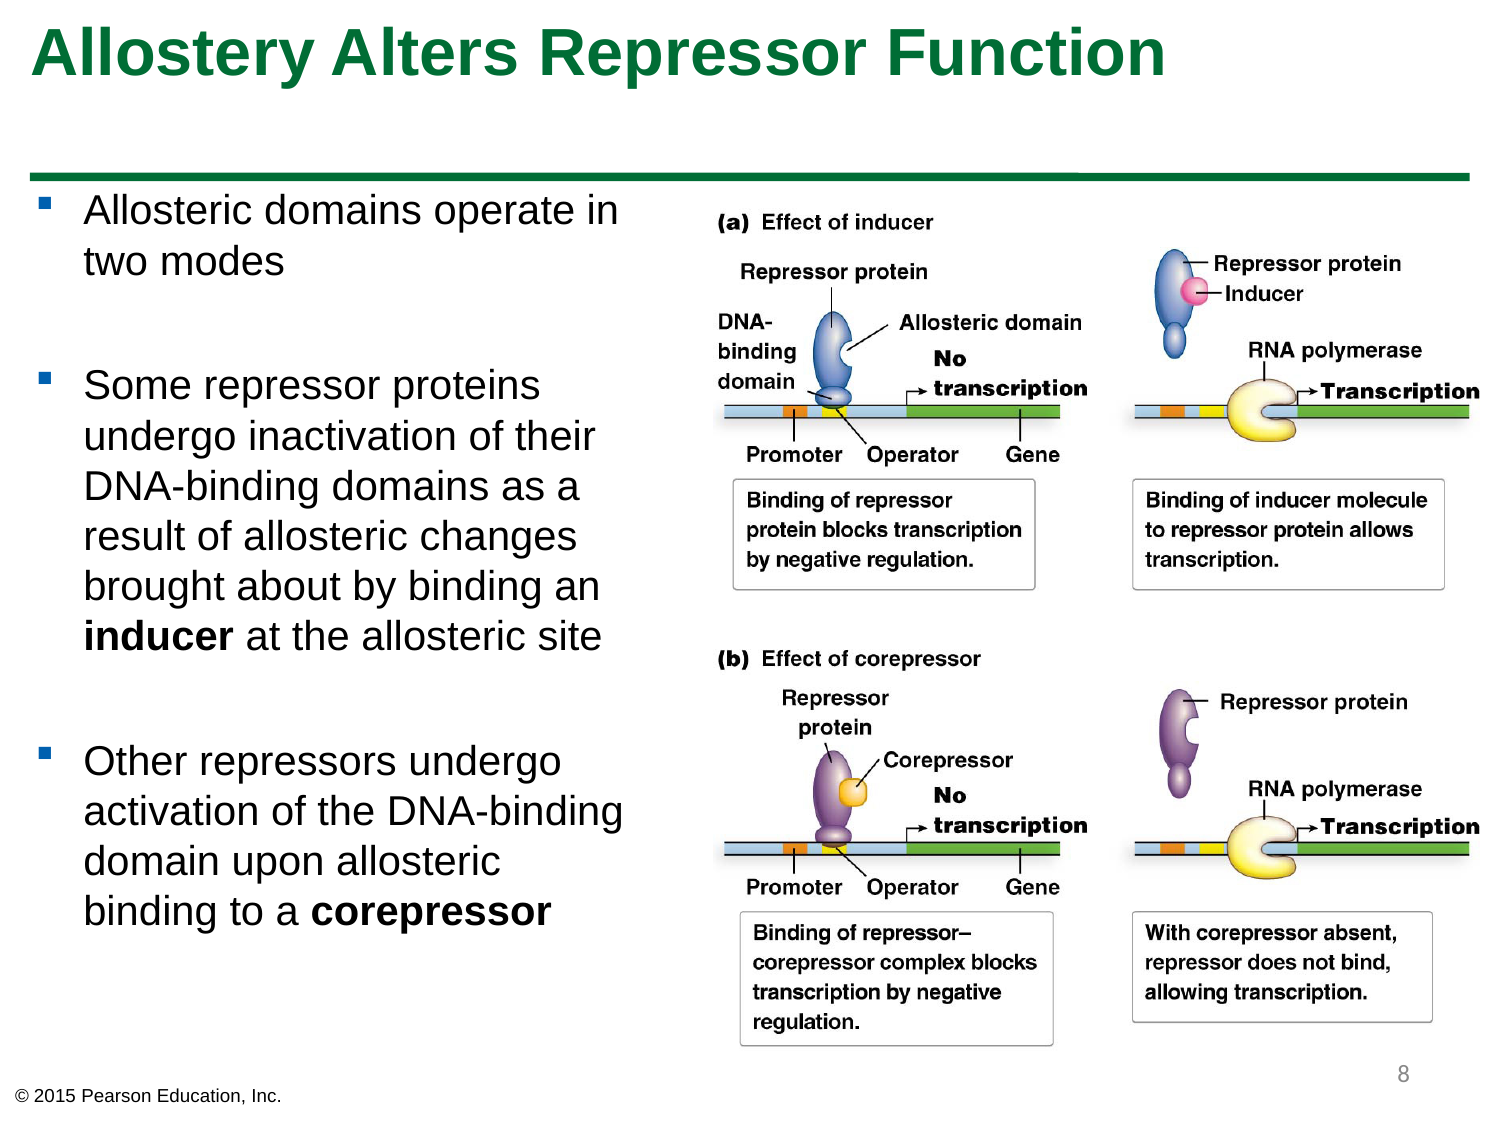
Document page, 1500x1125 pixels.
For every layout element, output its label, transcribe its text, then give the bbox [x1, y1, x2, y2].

picture [712, 208, 1484, 1051]
text_box 8 [1074, 1060, 1425, 1103]
list Allosteric domains operate in two modes Some repressor proteins undergo inactivation of their DNA-binding domains as a result of allosteric changes brought about by binding an inducer at the allosteric site Other repressors undergo activation of the DNA-binding domain upon allosteric binding to a corepressor [31, 183, 659, 1047]
footer © 2015 Pearson Education, Inc. [0, 1065, 507, 1125]
title Allostery Alters Repressor Function [29, 17, 1470, 153]
